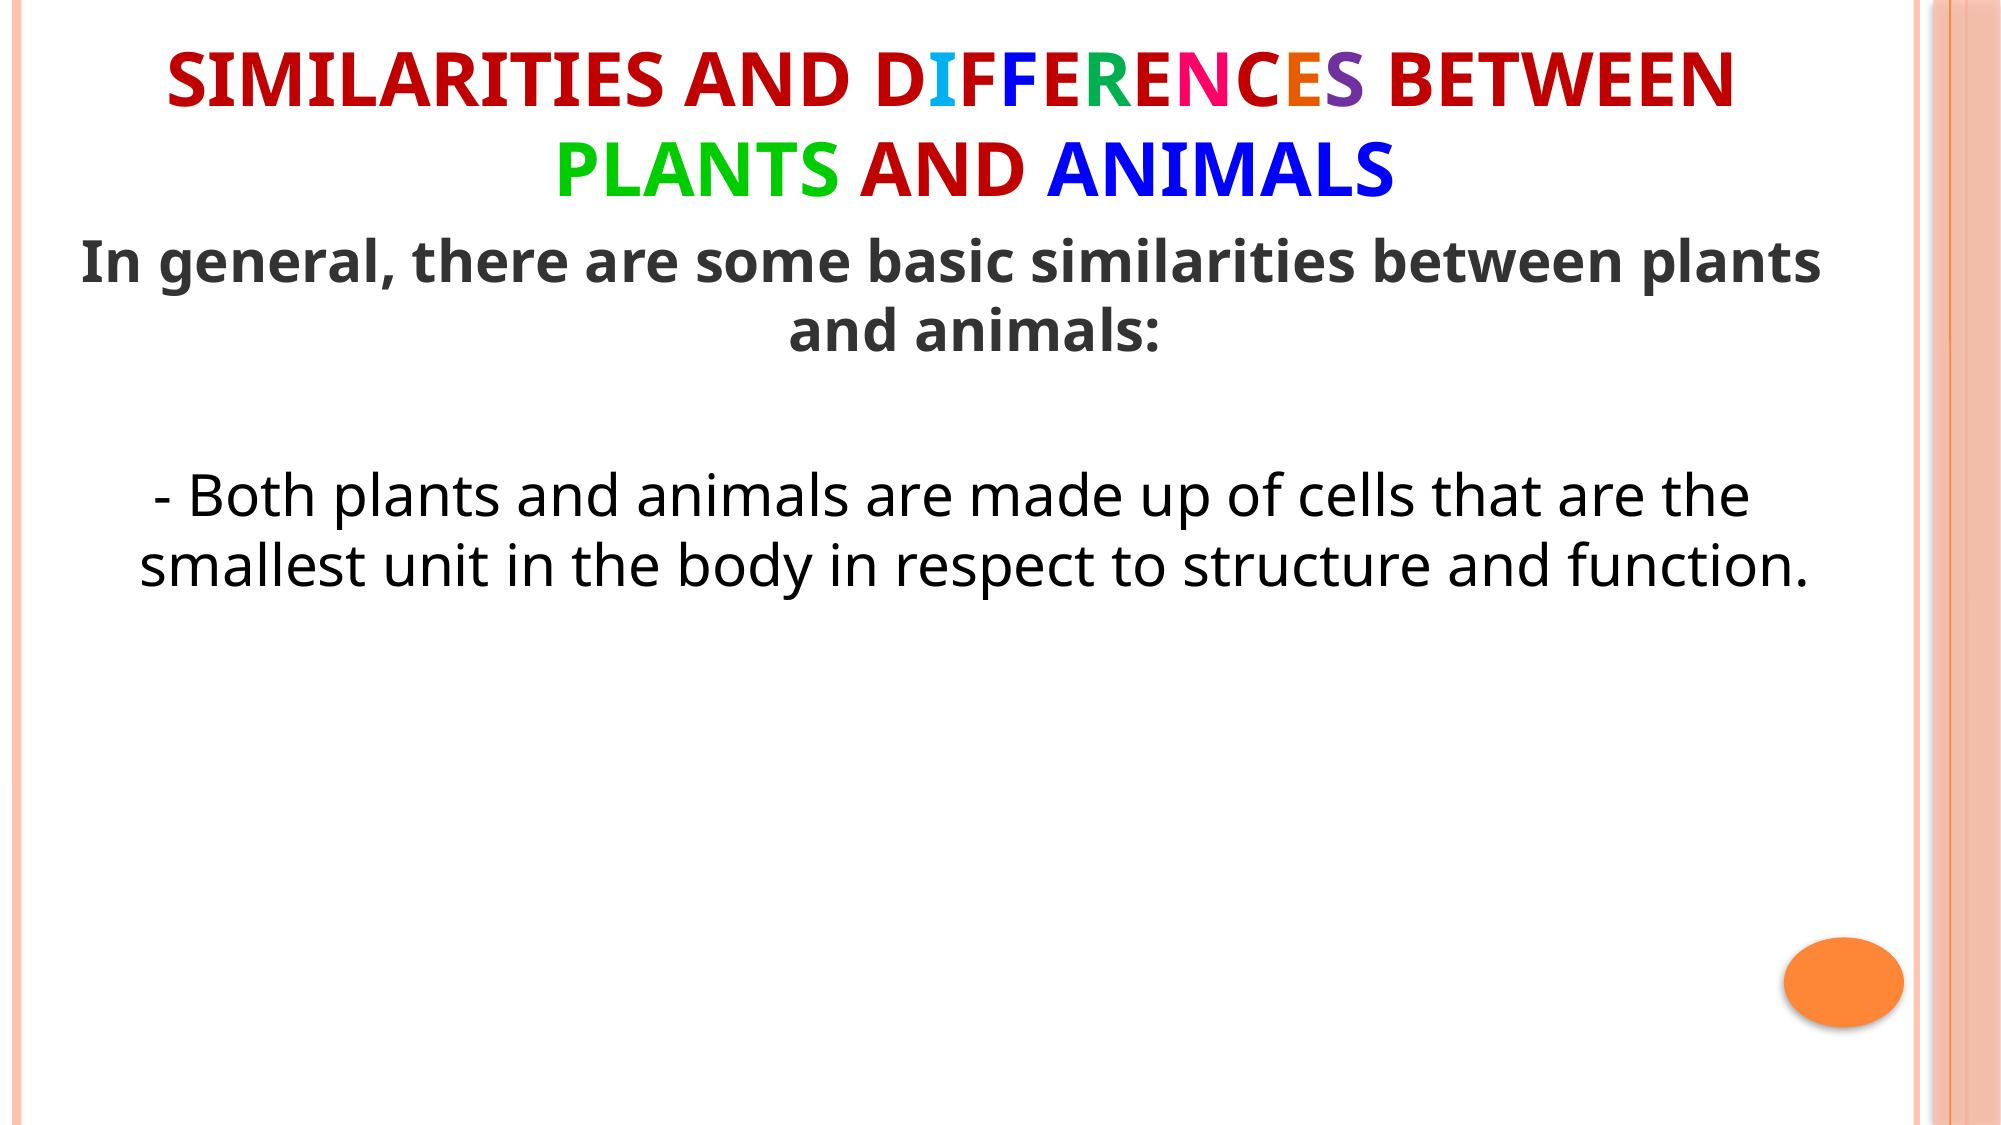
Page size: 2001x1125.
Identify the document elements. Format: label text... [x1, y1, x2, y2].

list SIMILARITIES AND DIFFERENCES BETWEEN PLANTS AND ANIMALS In general, there are some basic similarities between plants and animals: - Both plants and animals are made up of cells that are the smallest unit in the body in respect to structure and function. [52, 23, 1853, 945]
